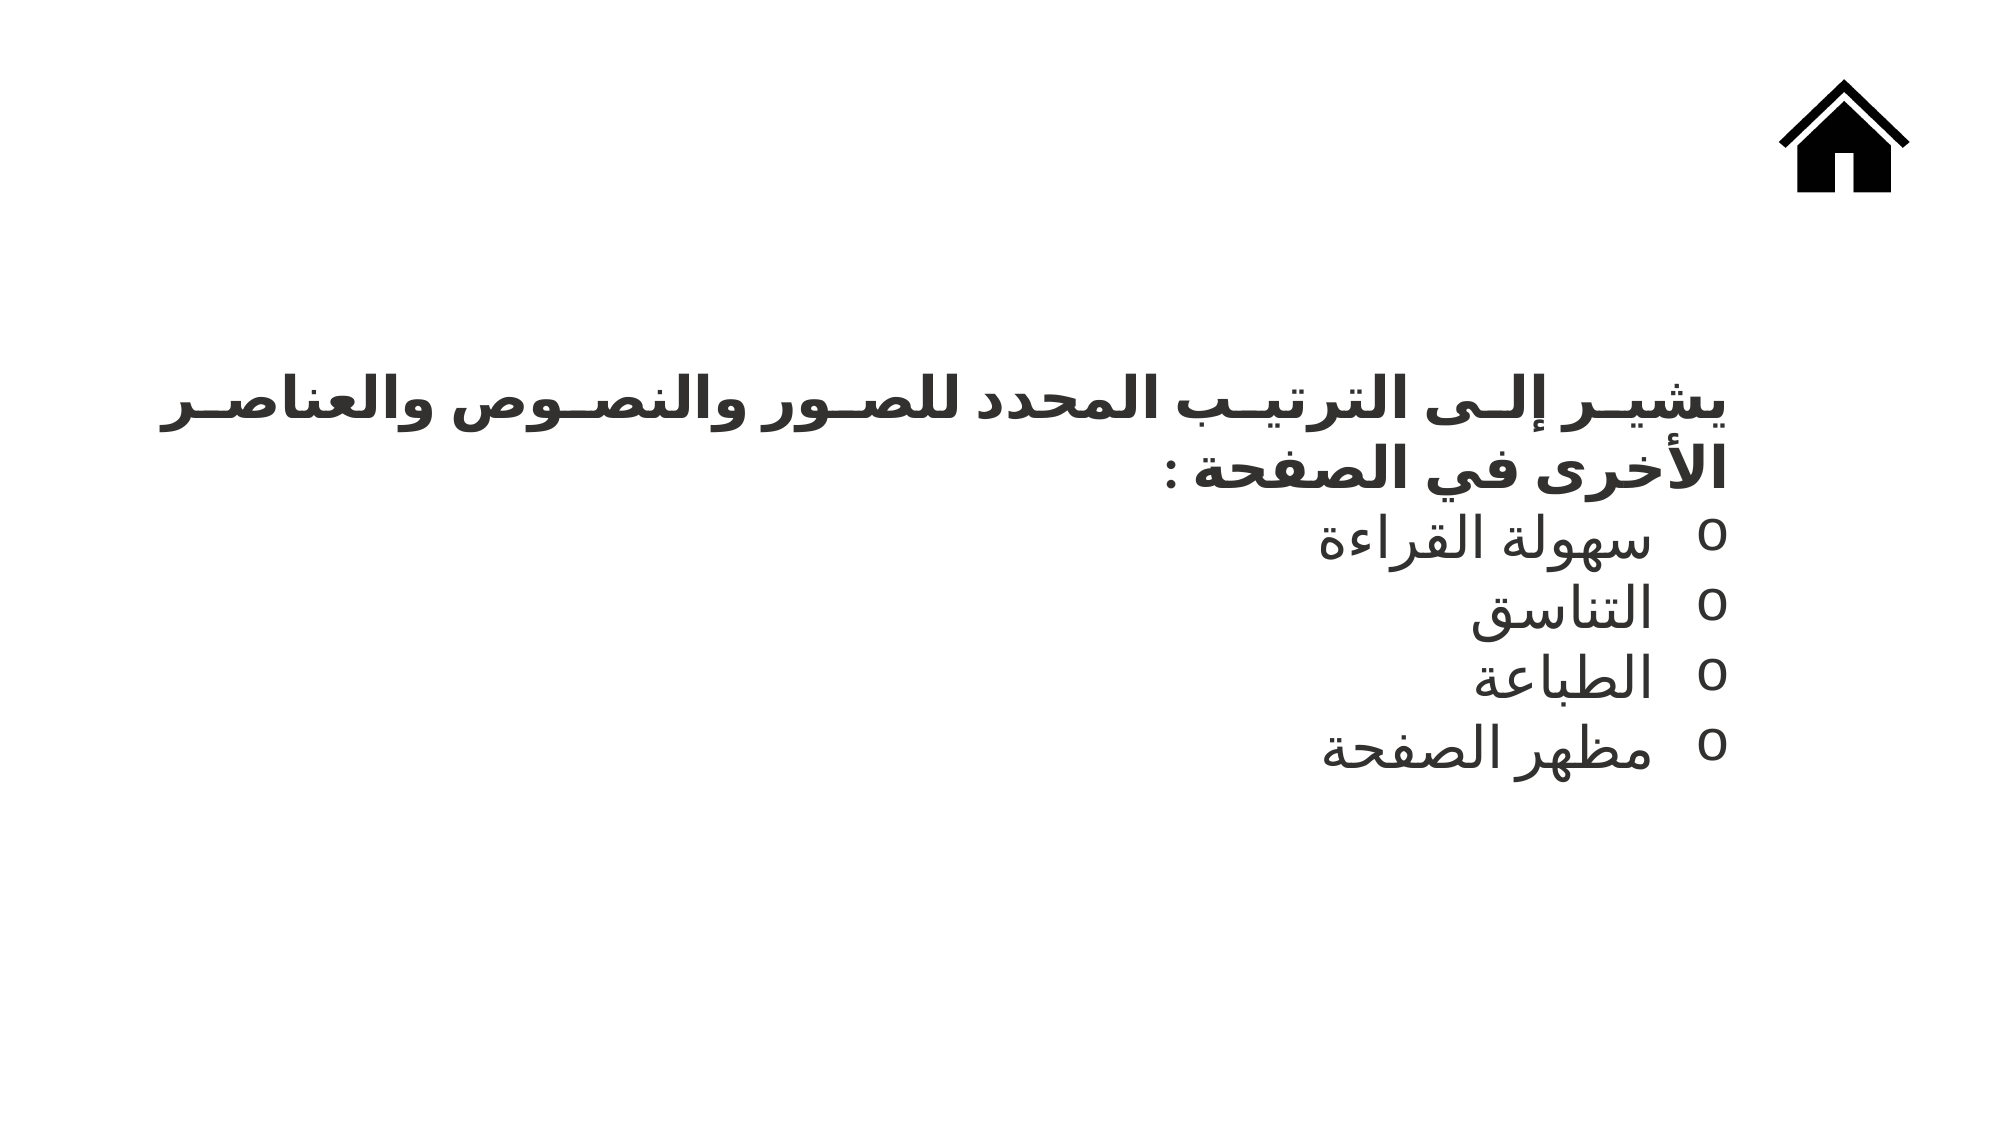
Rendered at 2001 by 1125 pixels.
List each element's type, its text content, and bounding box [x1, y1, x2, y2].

text_box يشير إلى الترتيب المحدد للصور والنصوص والعناصر الأخرى في الصفحة : سهولة القراءة التناسق الطباعة مظهر الصفحة [147, 352, 1745, 788]
picture [1768, 60, 1919, 211]
